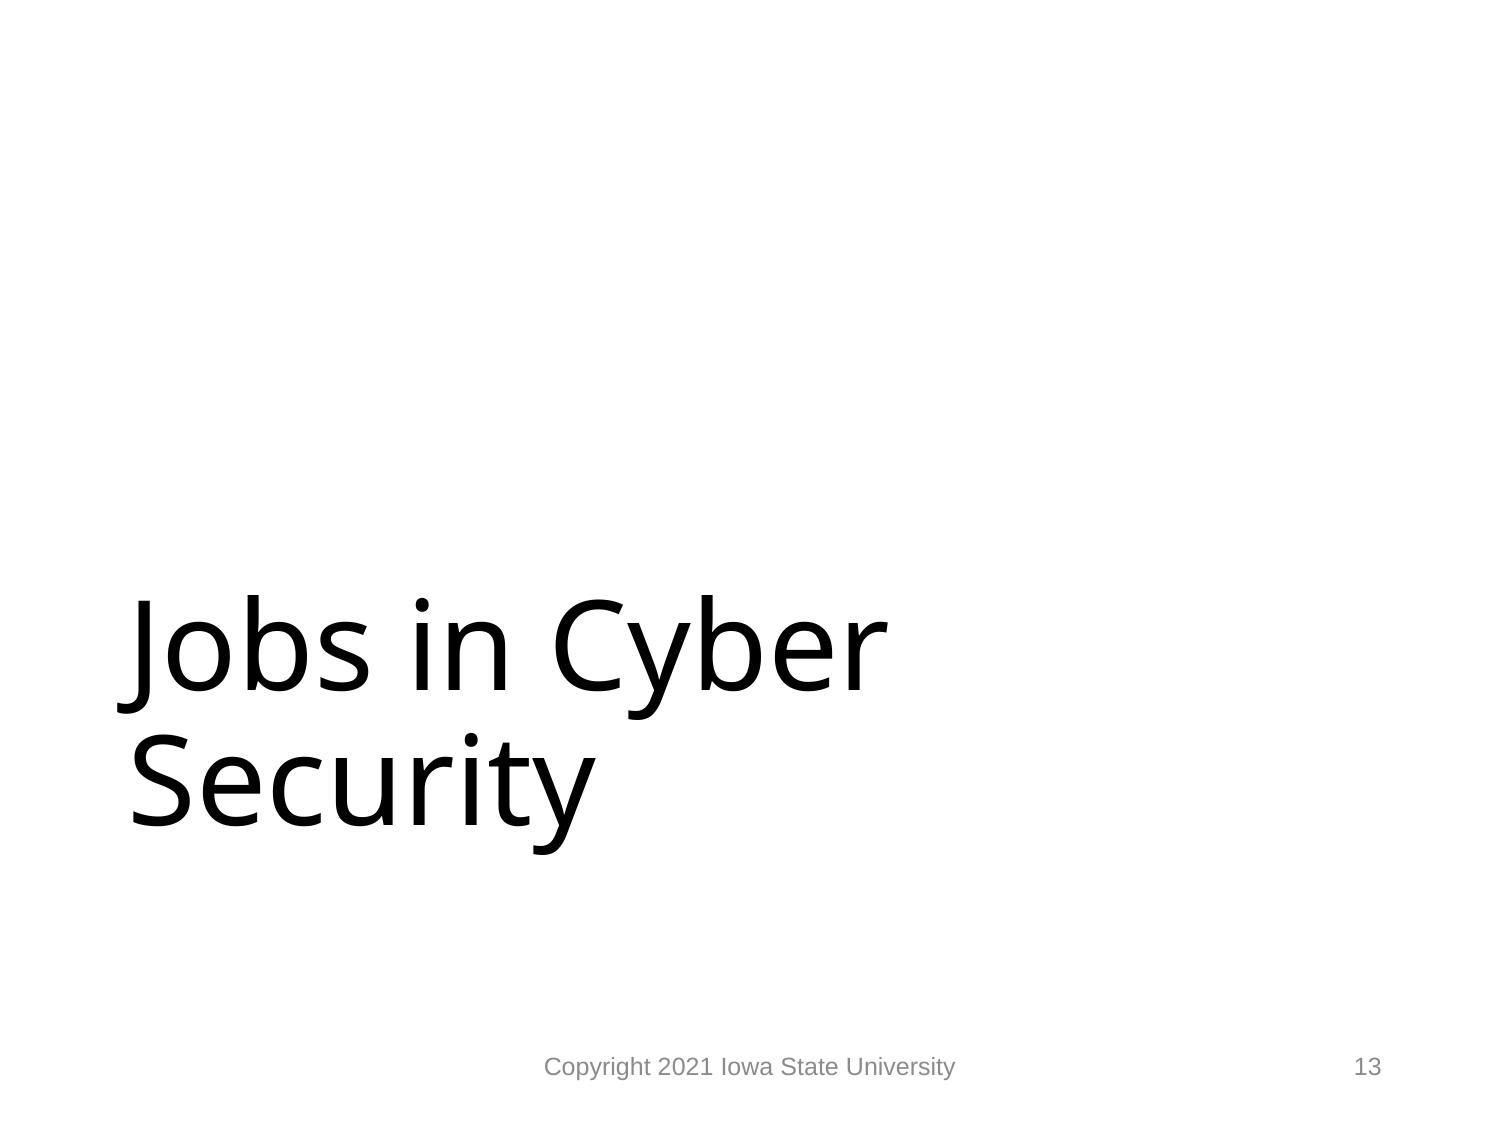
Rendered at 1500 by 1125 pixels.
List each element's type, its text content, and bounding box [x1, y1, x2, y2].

slide_number 13 [1059, 1042, 1397, 1103]
title Jobs in Cyber Security [112, 575, 1388, 799]
footer Copyright 2021 Iowa State University [496, 1042, 1004, 1103]
